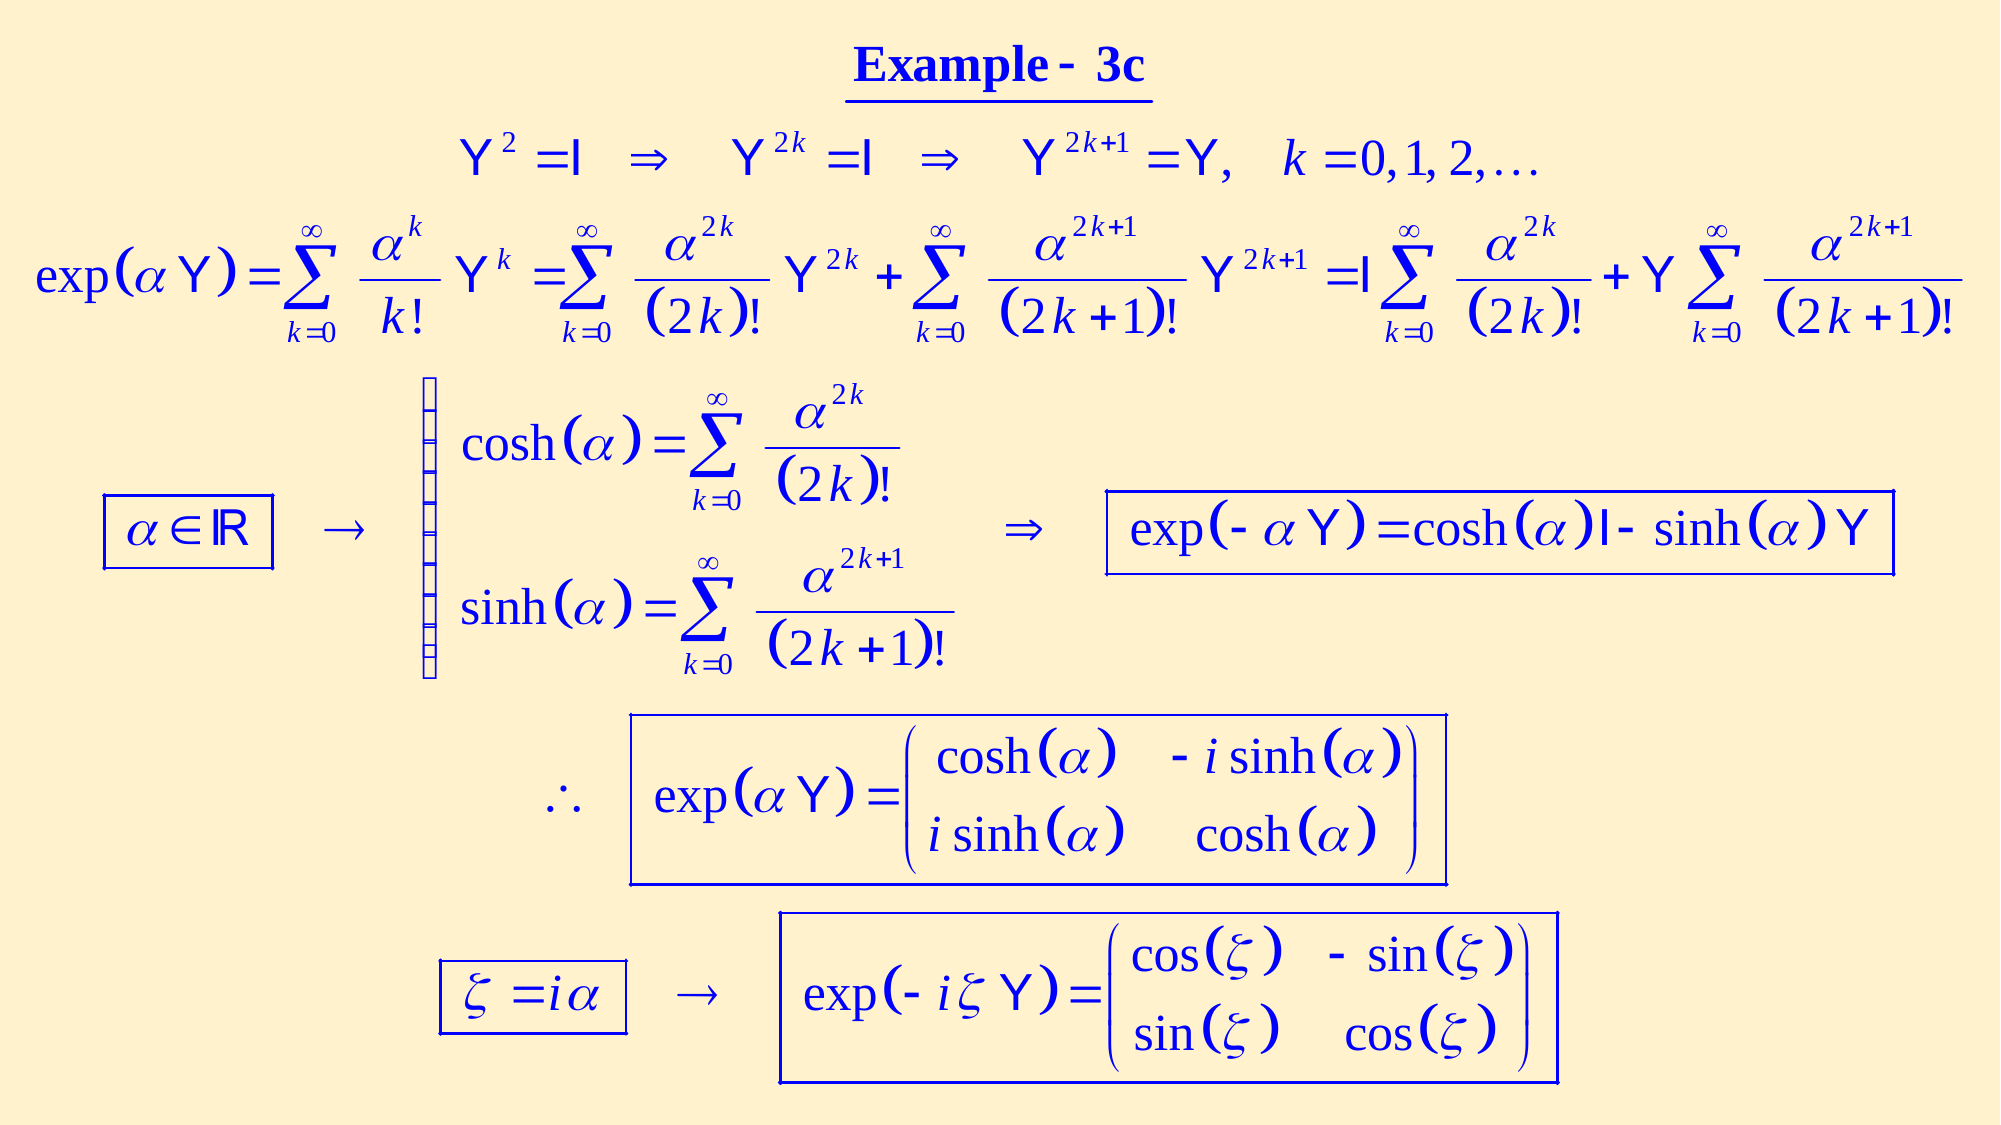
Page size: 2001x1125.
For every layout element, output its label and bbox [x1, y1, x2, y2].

text_box [32, 36, 1968, 1089]
